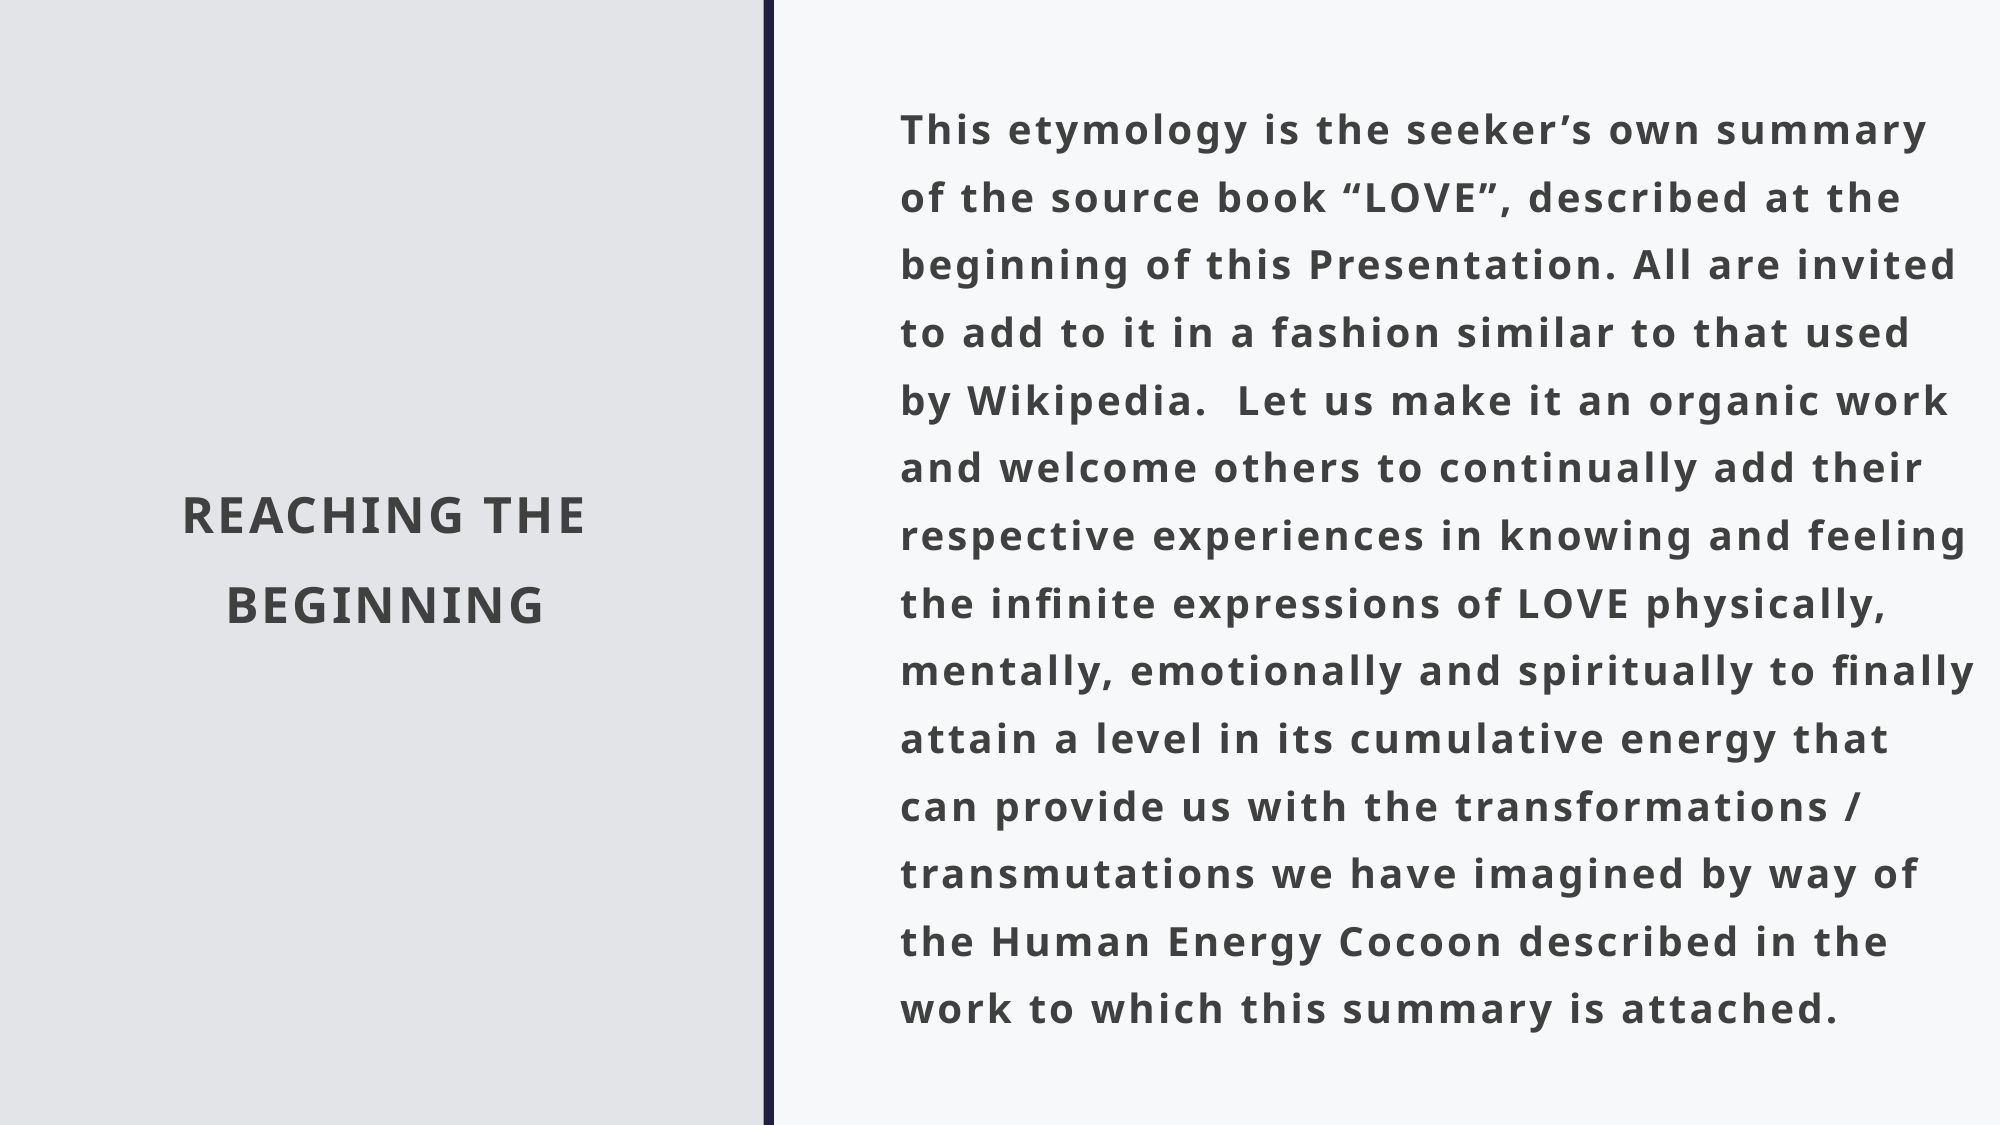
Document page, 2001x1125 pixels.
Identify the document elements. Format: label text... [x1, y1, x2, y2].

list This etymology is the seeker’s own summary of the source book “LOVE”, described at the beginning of this Presentation. All are invited to add to it in a fashion similar to that used by Wikipedia. Let us make it an organic work and welcome others to continually add their respective experiences in knowing and feeling the infinite expressions of LOVE physically, mentally, emotionally and spiritually to finally attain a level in its cumulative energy that can provide us with the transformations / transmutations we have imagined by way of the Human Energy Cocoon described in the work to which this summary is attached. [881, 67, 2000, 1079]
title REACHING THE BEGINNING [105, 115, 666, 969]
